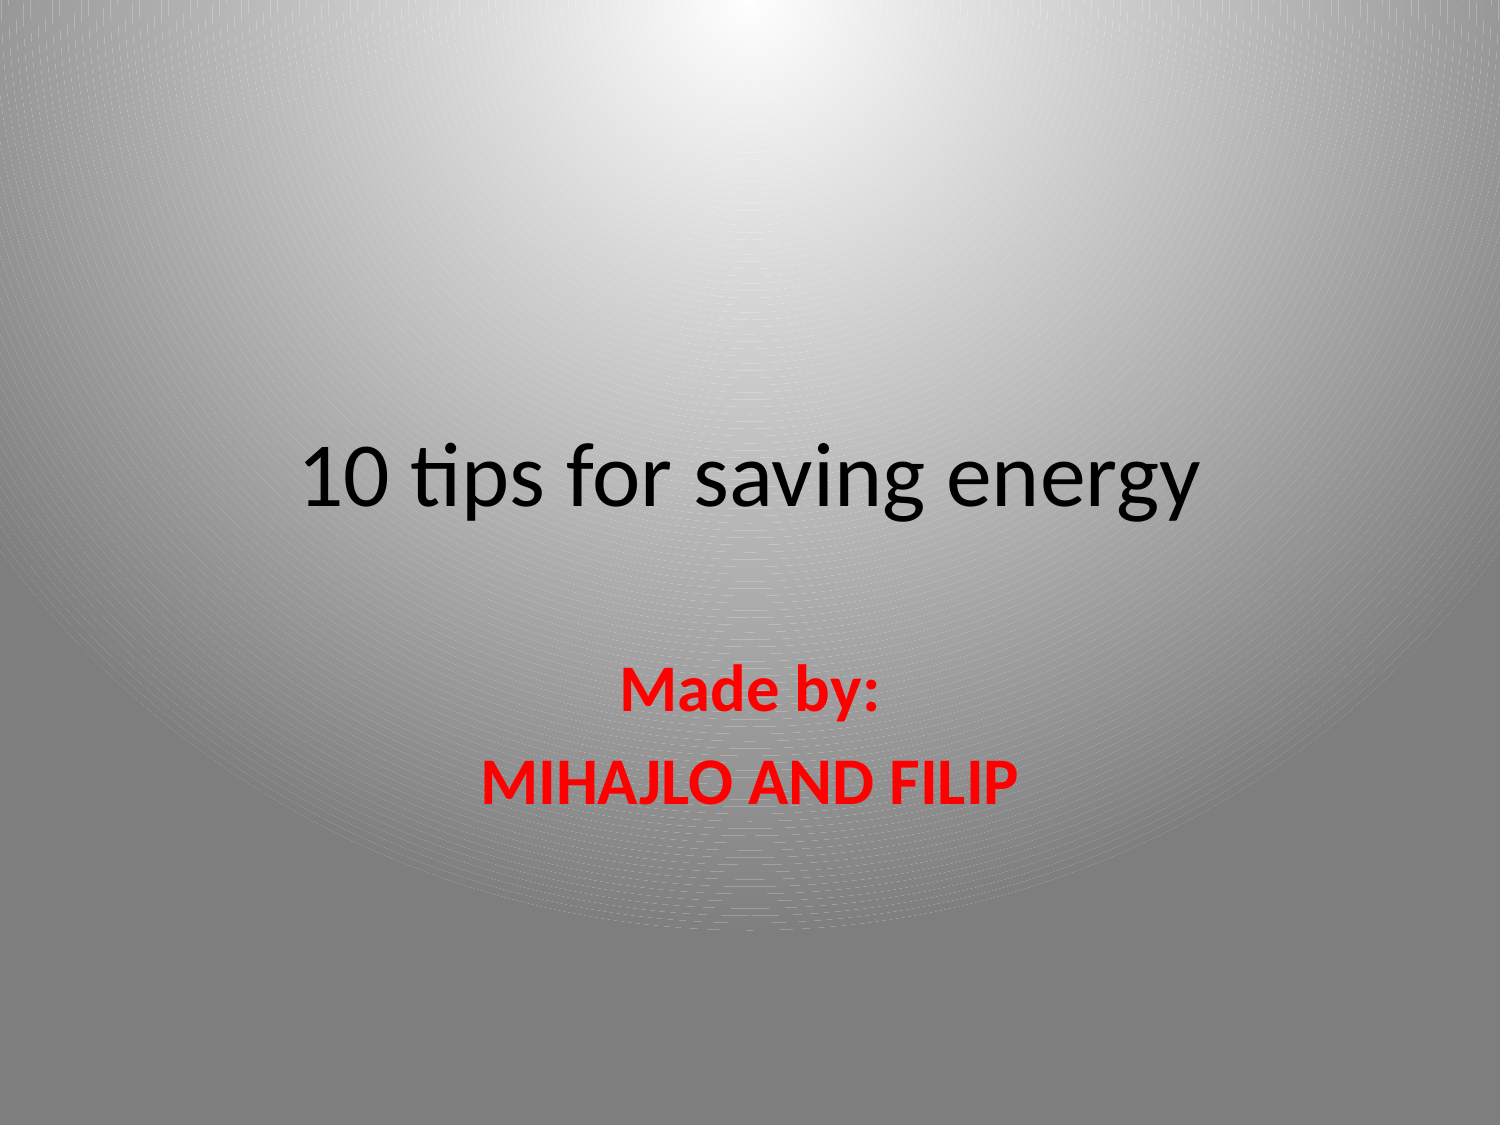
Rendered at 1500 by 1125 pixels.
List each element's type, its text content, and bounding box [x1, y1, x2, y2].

title 10 tips for saving energy [112, 349, 1388, 591]
subtitle Made by: MIHAJLO AND FILIP [225, 637, 1275, 925]
